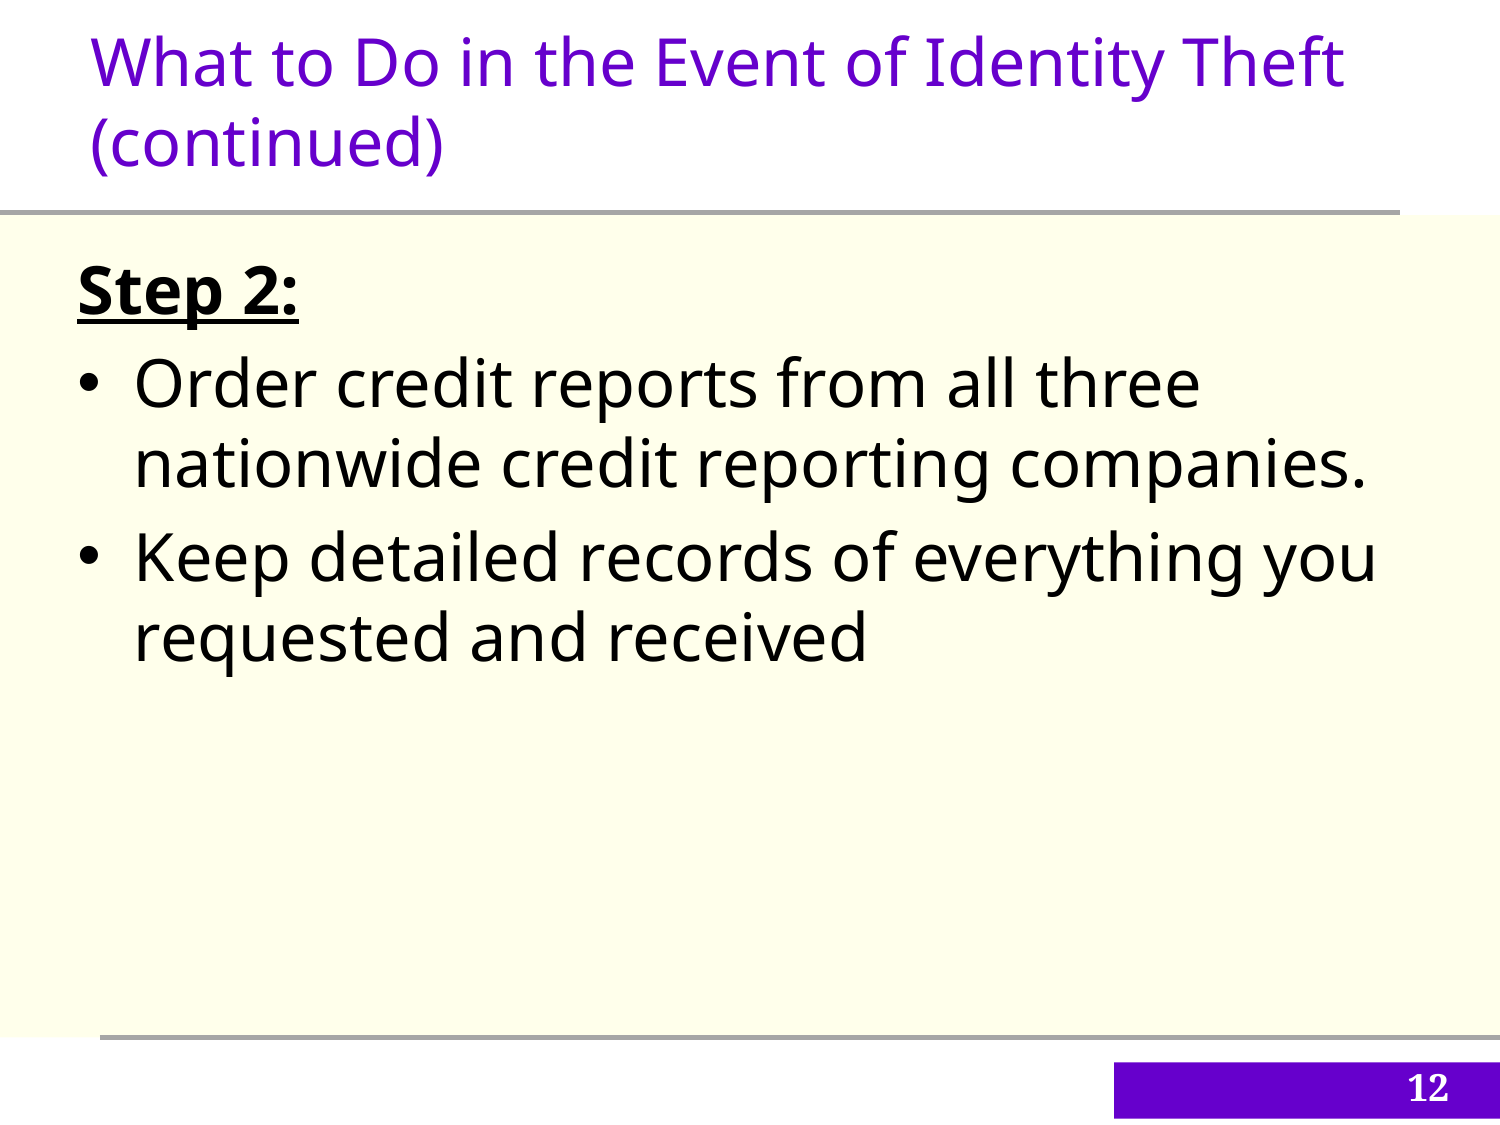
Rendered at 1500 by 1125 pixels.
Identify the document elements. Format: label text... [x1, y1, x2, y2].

list Step 2: Order credit reports from all three nationwide credit reporting companies. Keep detailed records of everything you requested and received [62, 240, 1413, 1033]
slide_number 12 [1114, 1059, 1465, 1120]
subtitle What to Do in the Event of Identity Theft (continued) [75, 12, 1413, 188]
